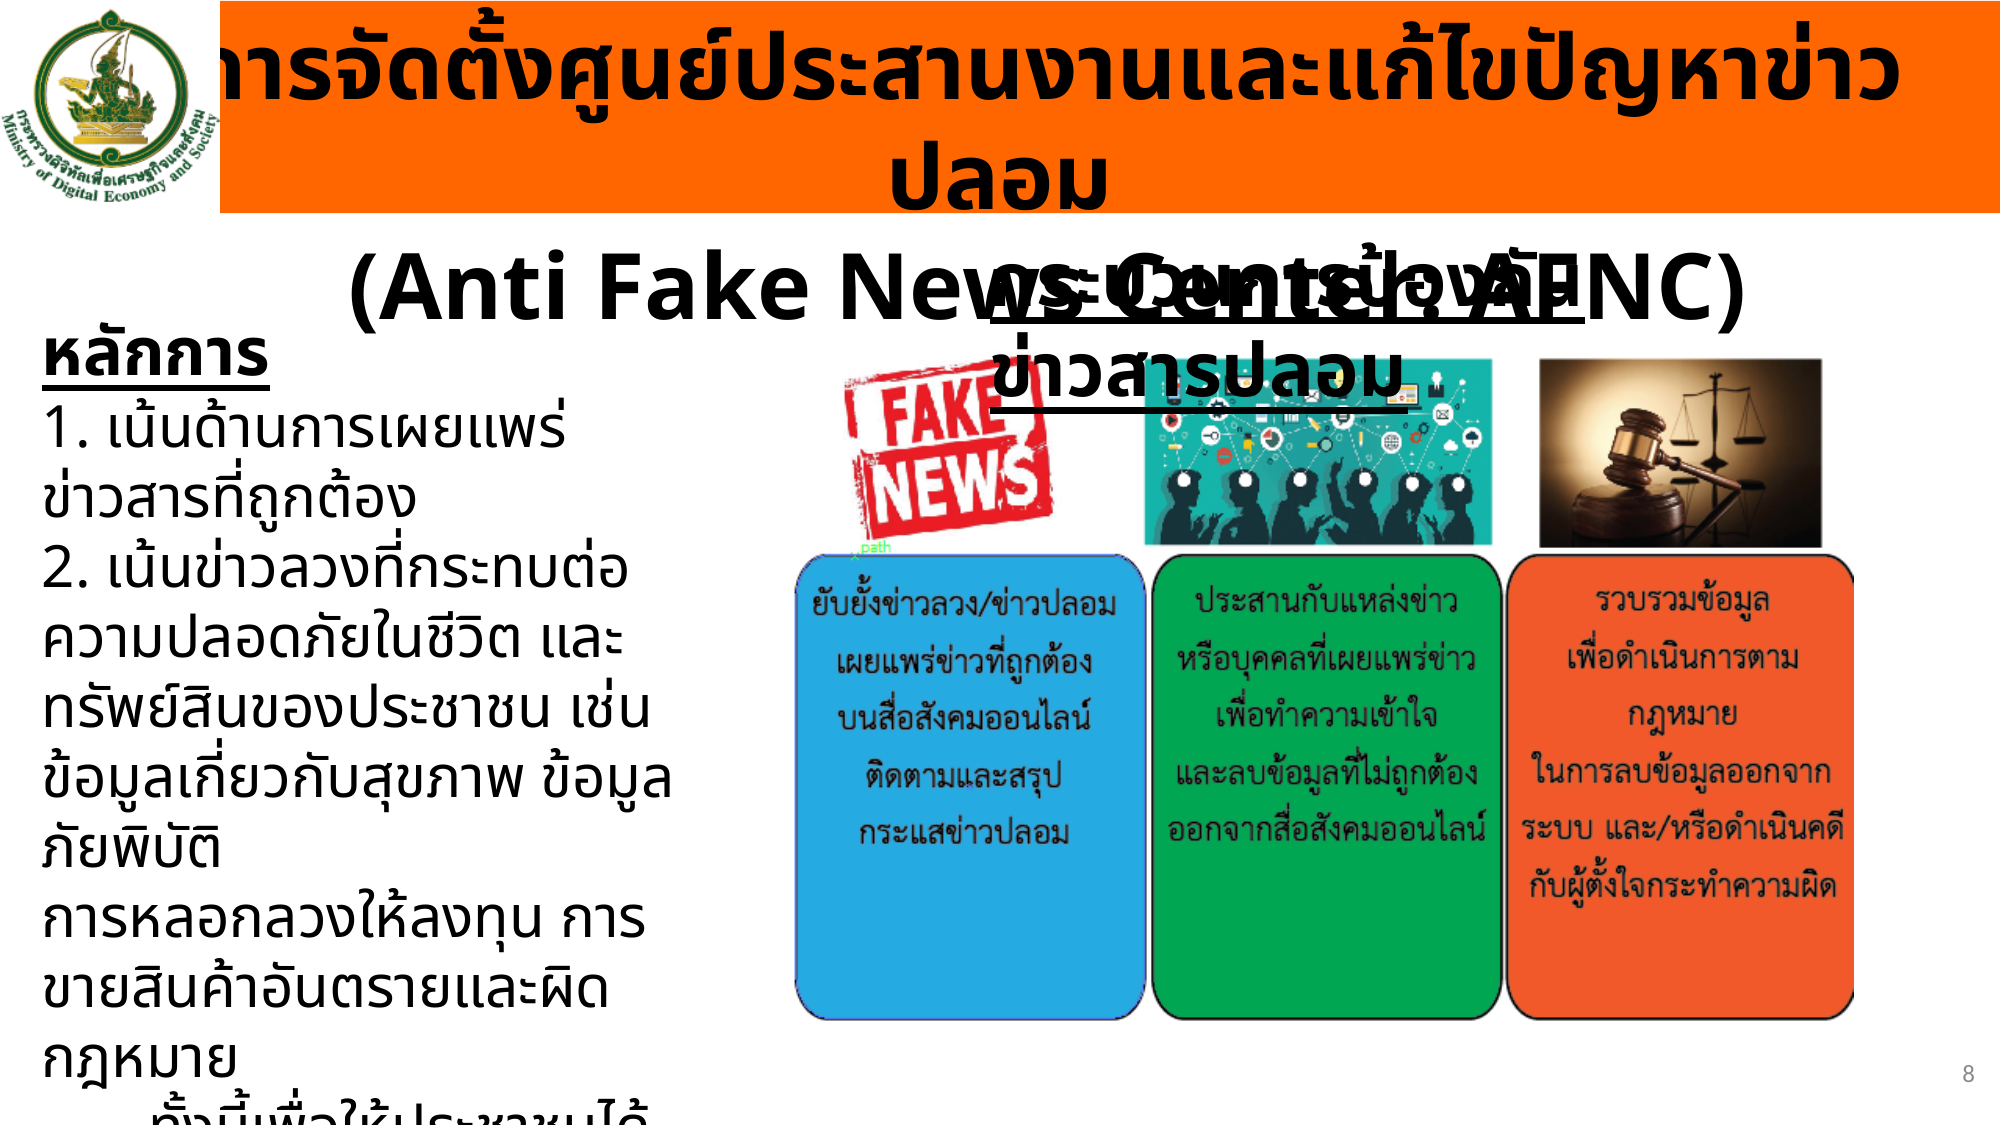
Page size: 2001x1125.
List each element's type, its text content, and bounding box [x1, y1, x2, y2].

slide_number 8 [1540, 1042, 1991, 1103]
text_box การจัดตั้งศูนย์ประสานงานและแก้ไขปัญหาข่าวปลอม (Anti Fake News Center: AFNC) [220, 0, 2000, 214]
picture [0, 0, 220, 214]
text_box หลักการ 1. เน้นด้านการเผยแพร่ข่าวสารที่ถูกต้อง 2. เน้นข่าวลวงที่กระทบต่อความปลอดภัยในชีวิต และทรัพย์สินของประชาชน เช่น ข้อมูลเกี่ยวกับสุขภาพ ข้อมูลภัยพิบัติ การหลอกลวงให้ลงทุน การขายสินค้าอันตรายและผิดกฎหมาย ทั้งนี้เพื่อให้ประชาชนได้รับข้อมูล ที่ถูกต้อง และลดความเข้าใจที่ไม่ถูกต้อง ซึ่งปรากฏเป็นข่าวตามสื่อต่าง ๆ [27, 301, 728, 1125]
picture [784, 346, 1854, 1024]
text_box กระบวนการป้องกันข่าวสารปลอม [974, 224, 1708, 328]
